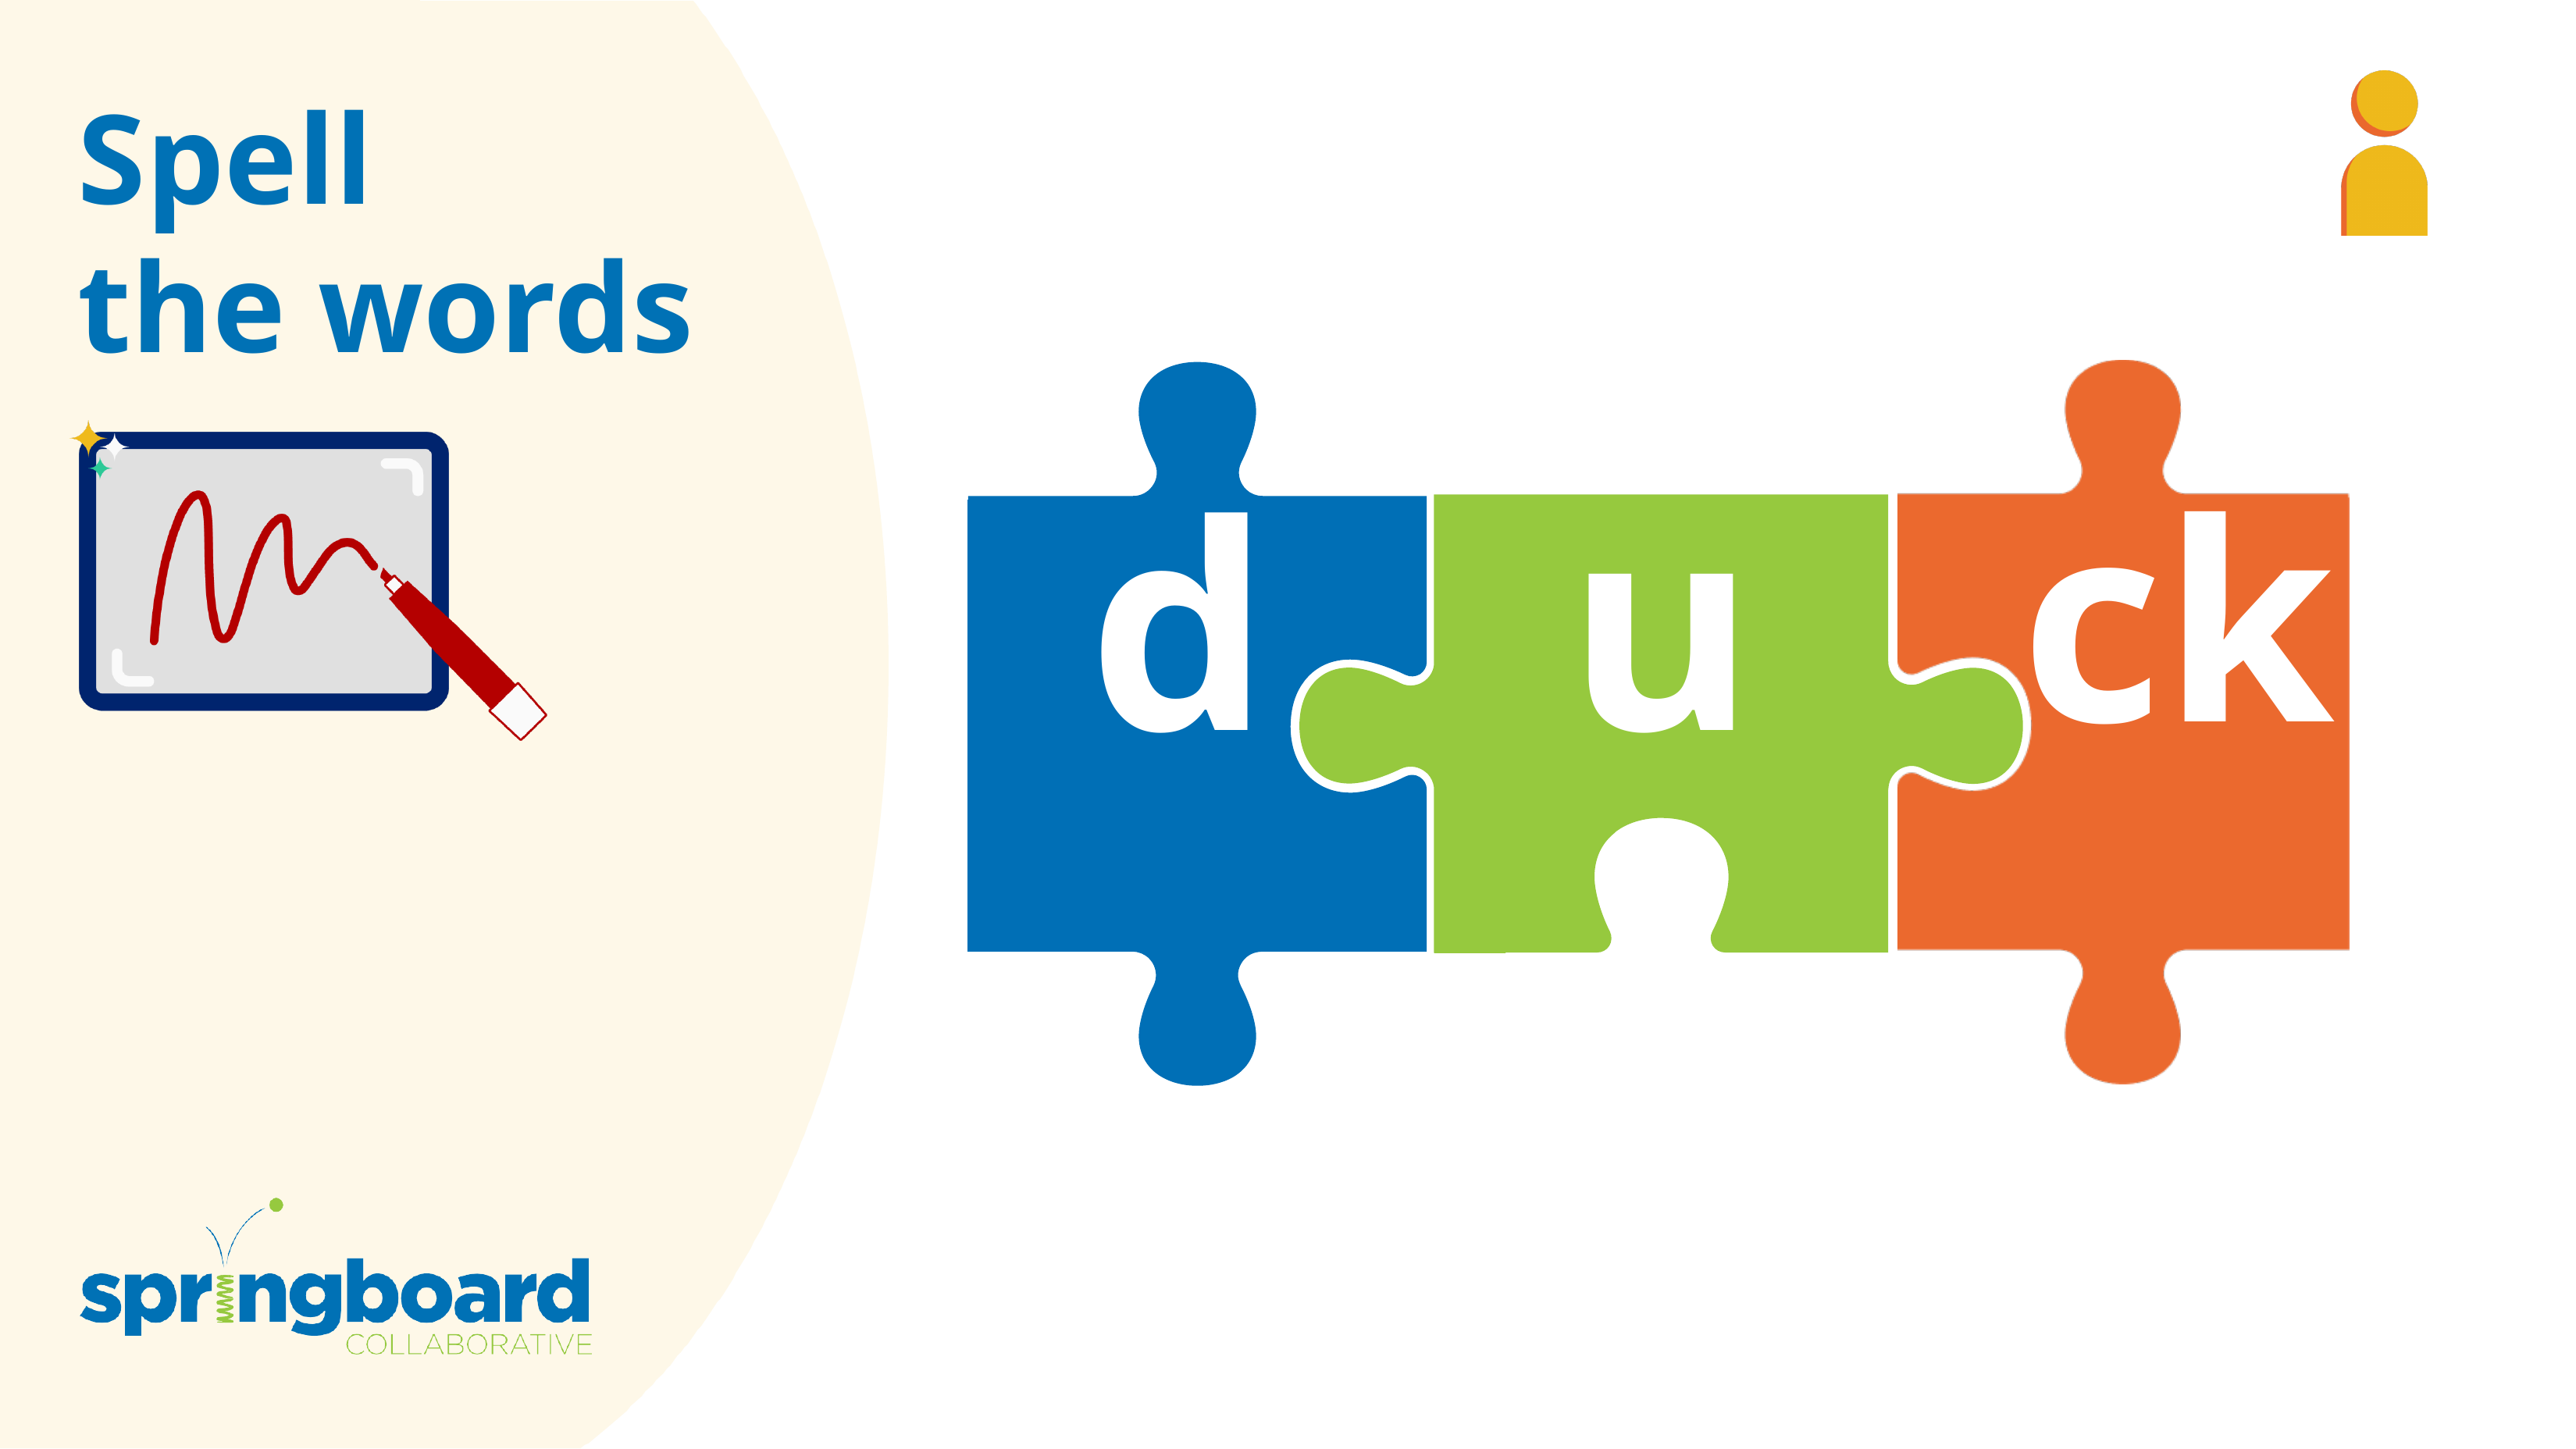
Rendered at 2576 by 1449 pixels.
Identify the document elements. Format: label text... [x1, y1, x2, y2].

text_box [1897, 359, 2403, 1085]
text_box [911, 361, 1448, 1087]
text_box u [1451, 473, 1893, 885]
text_box [1451, 885, 1612, 953]
text_box [1710, 885, 1889, 953]
picture [80, 1198, 592, 1355]
picture [2341, 69, 2428, 236]
text_box Spell the words [78, 80, 816, 377]
picture [68, 420, 548, 741]
